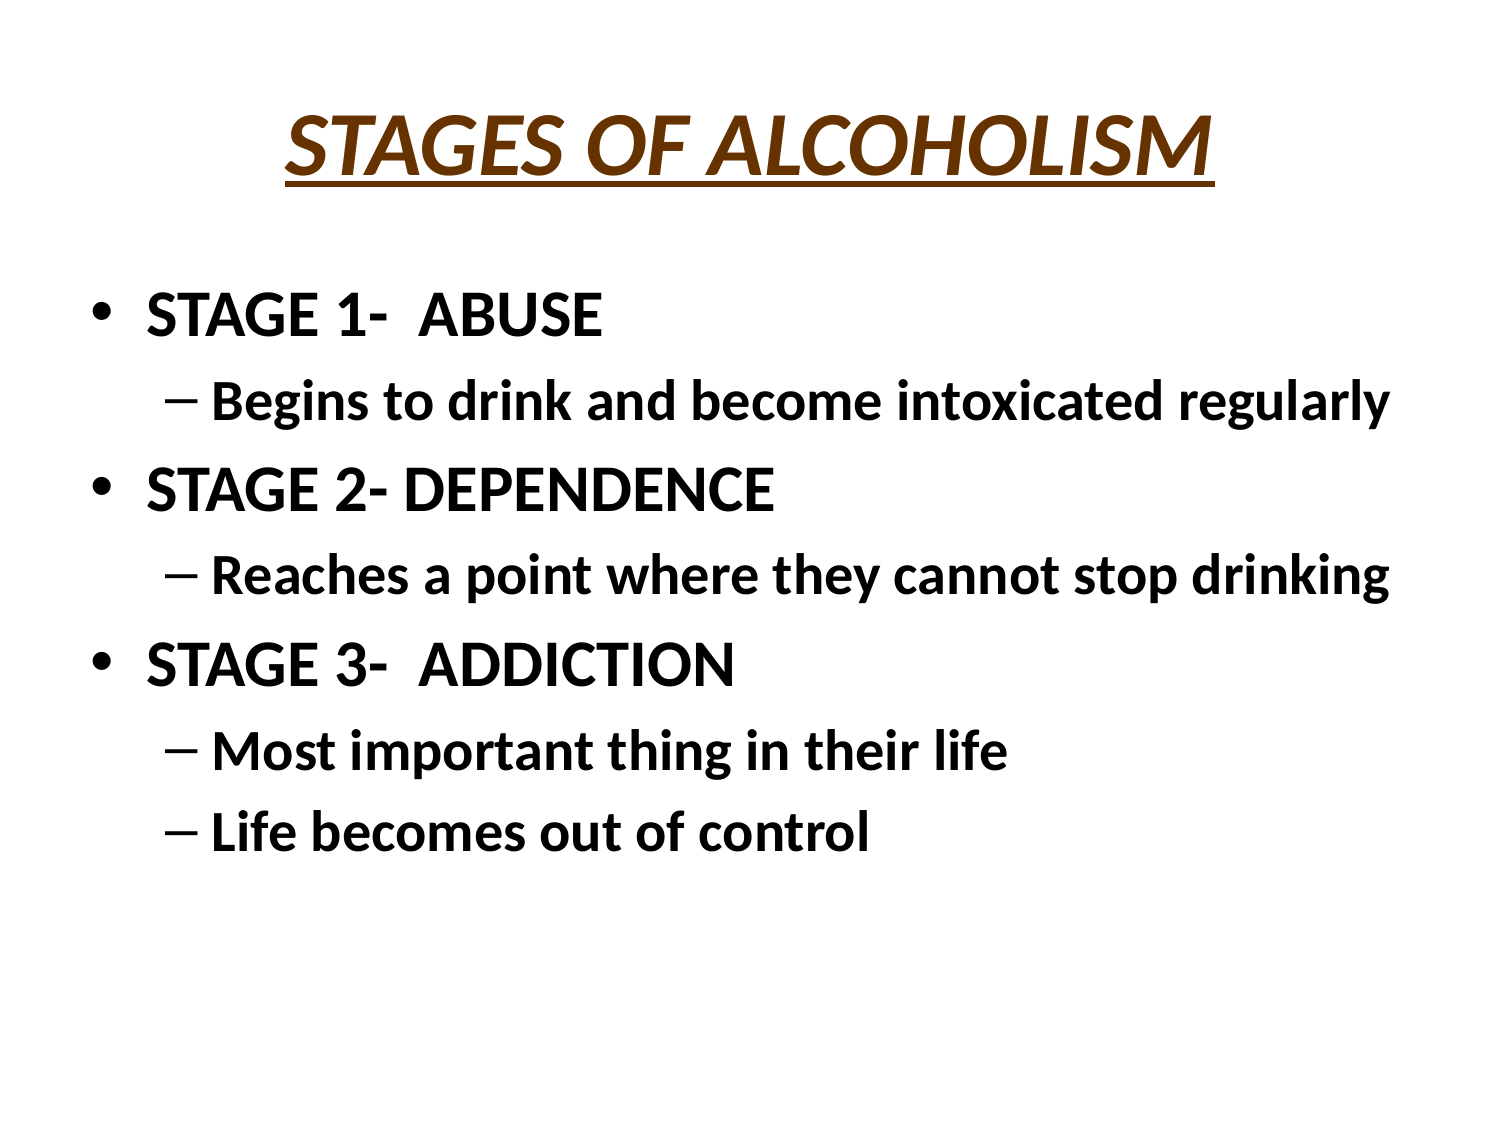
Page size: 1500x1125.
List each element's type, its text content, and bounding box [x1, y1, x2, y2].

title STAGES OF ALCOHOLISM [75, 45, 1425, 233]
list STAGE 1- ABUSE Begins to drink and become intoxicated regularly STAGE 2- DEPENDENCE Reaches a point where they cannot stop drinking STAGE 3- ADDICTION Most important thing in their life Life becomes out of control [75, 262, 1425, 1005]
